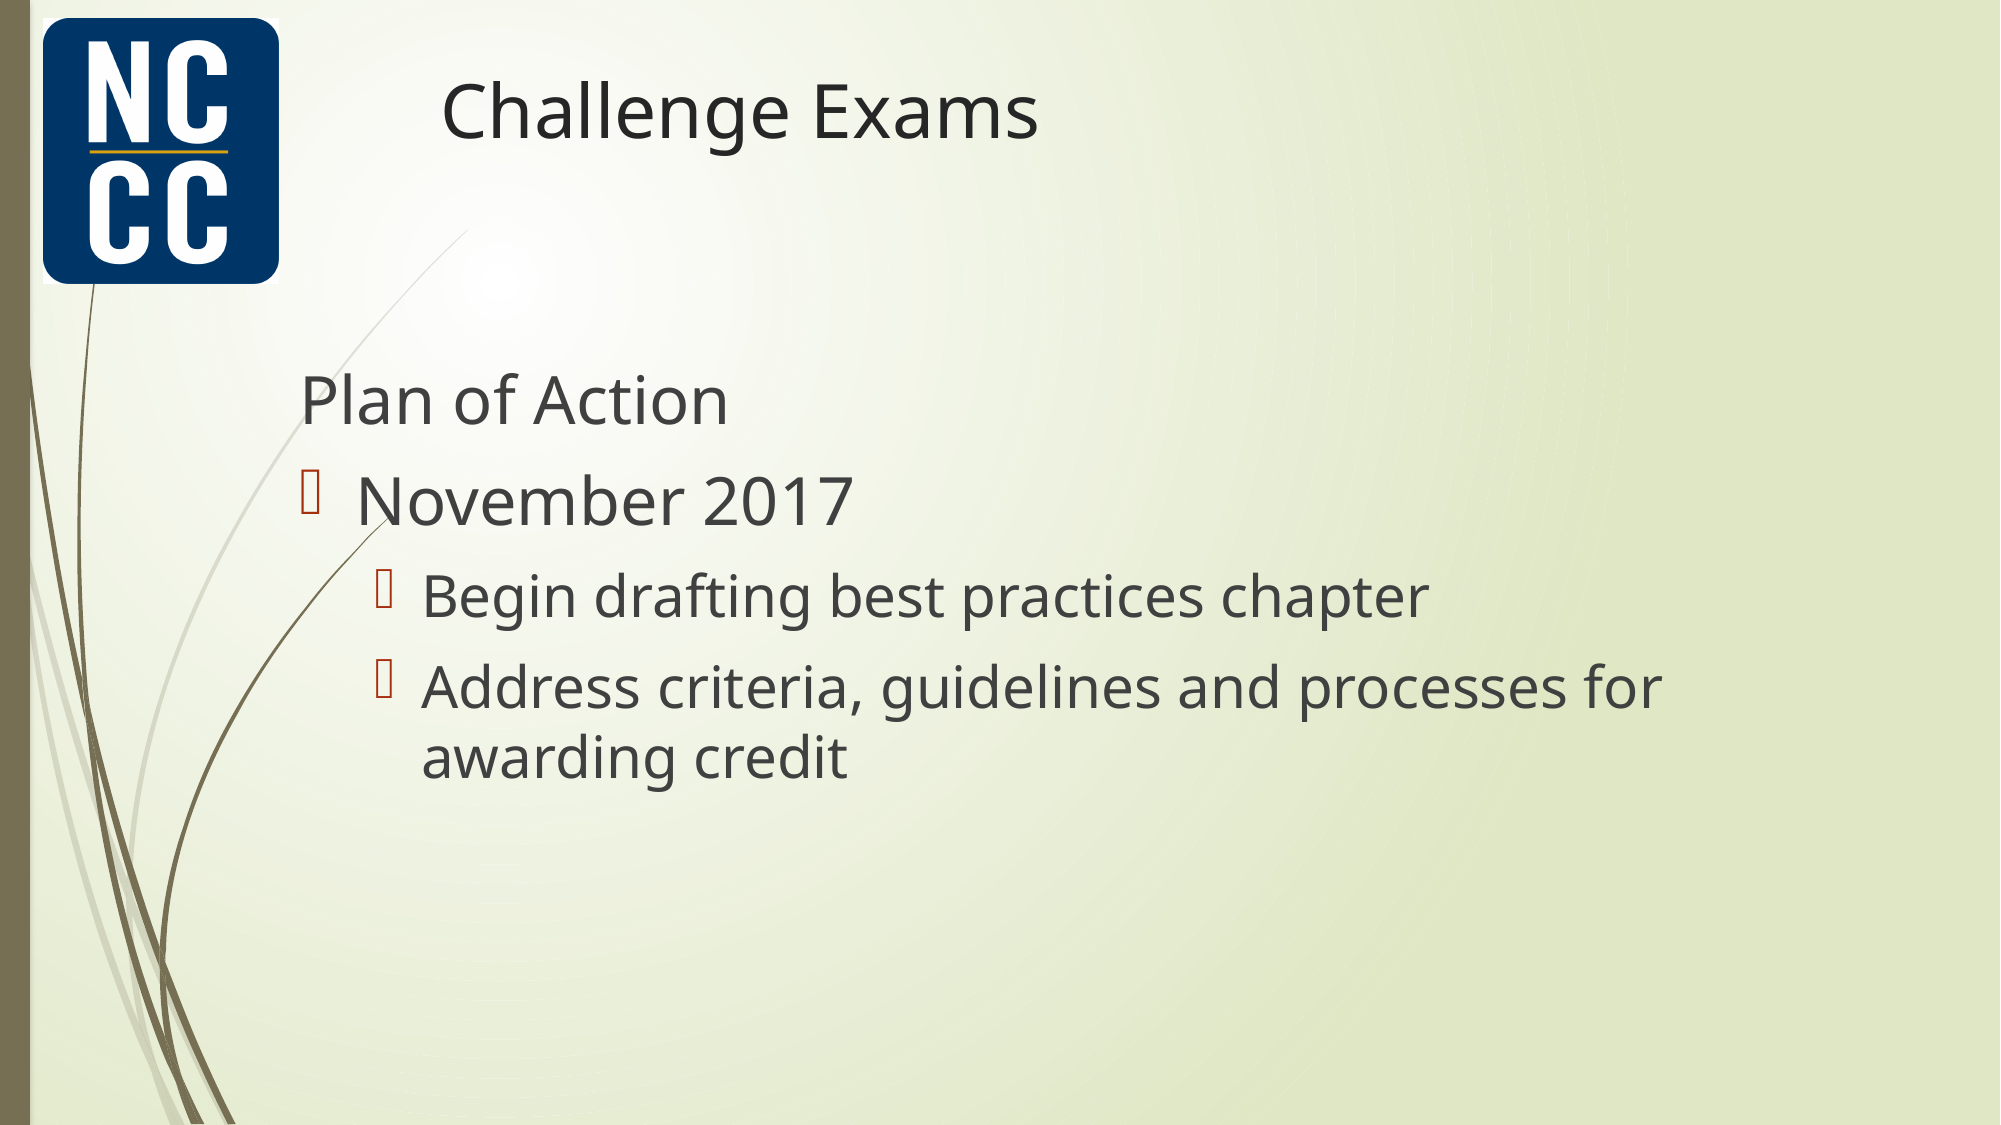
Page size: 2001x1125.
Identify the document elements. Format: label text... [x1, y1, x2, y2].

list Plan of Action November 2017 Begin drafting best practices chapter Address criteria, guidelines and processes for awarding credit [284, 350, 1888, 970]
picture [43, 18, 279, 284]
title Challenge Exams [425, 55, 1888, 266]
